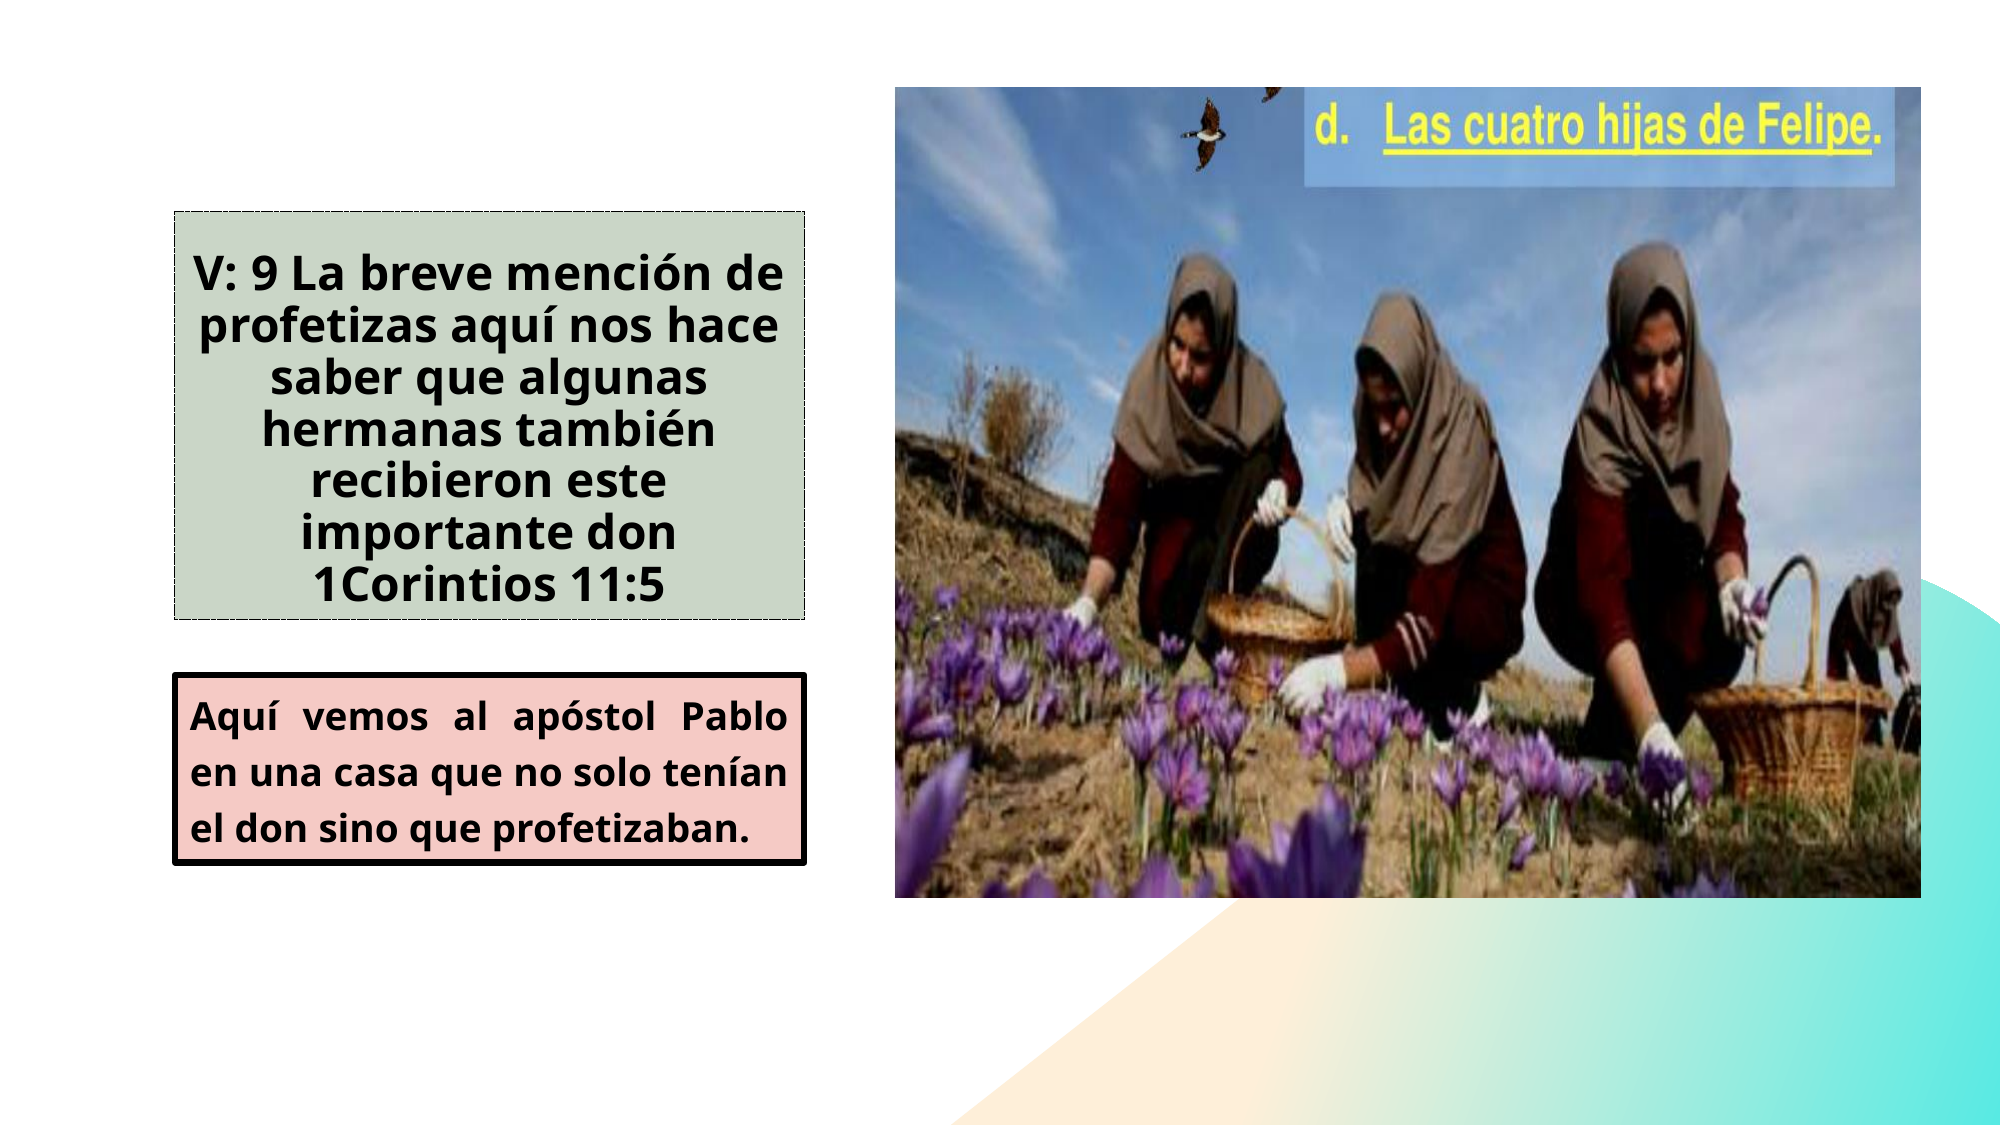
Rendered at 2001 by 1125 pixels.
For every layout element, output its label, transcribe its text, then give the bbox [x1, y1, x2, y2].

title V: 9 La breve mención de profetizas aquí nos hace saber que algunas hermanas también recibieron este importante don 1Corintios 11:5 [174, 211, 805, 620]
subtitle Aquí vemos al apóstol Pablo en una casa que no solo tenían el don sino que profetizaban. [174, 675, 805, 863]
picture [894, 87, 1921, 898]
